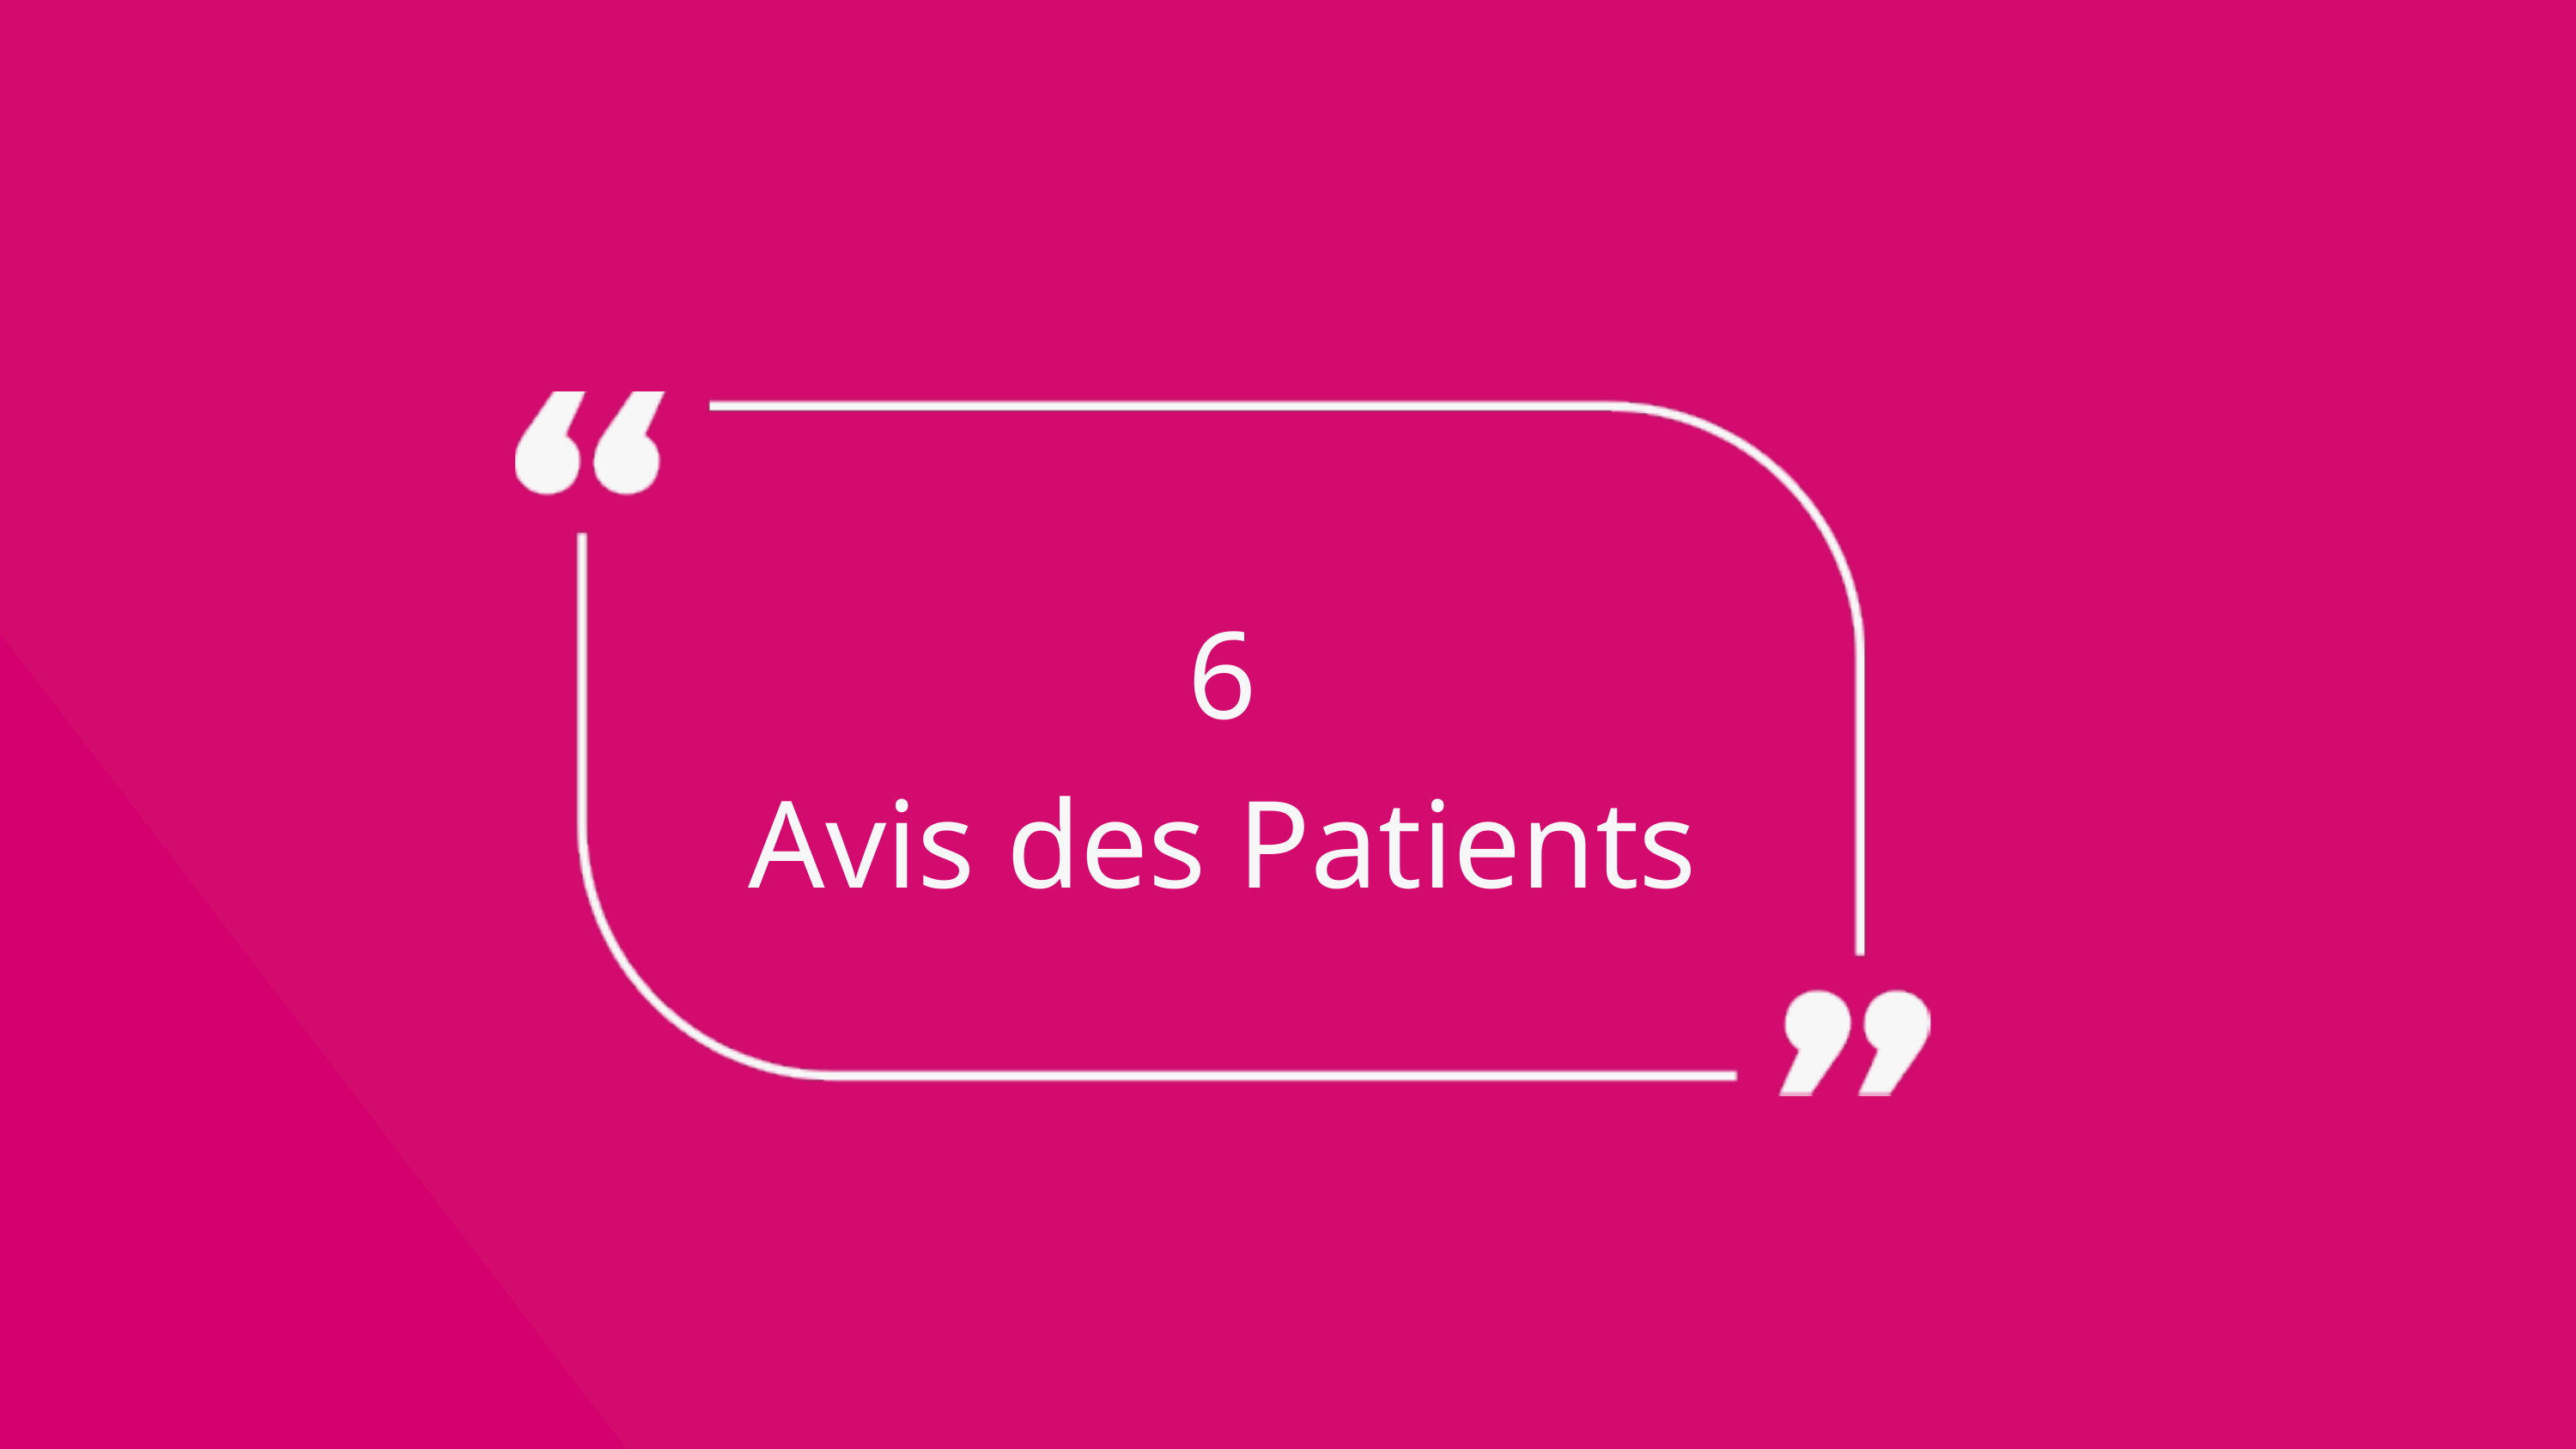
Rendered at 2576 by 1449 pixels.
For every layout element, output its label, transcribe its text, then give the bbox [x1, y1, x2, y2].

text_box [0, 258, 825, 1449]
text_box [829, 391, 1931, 1097]
text_box 6 Avis des Patients [829, 574, 1741, 912]
